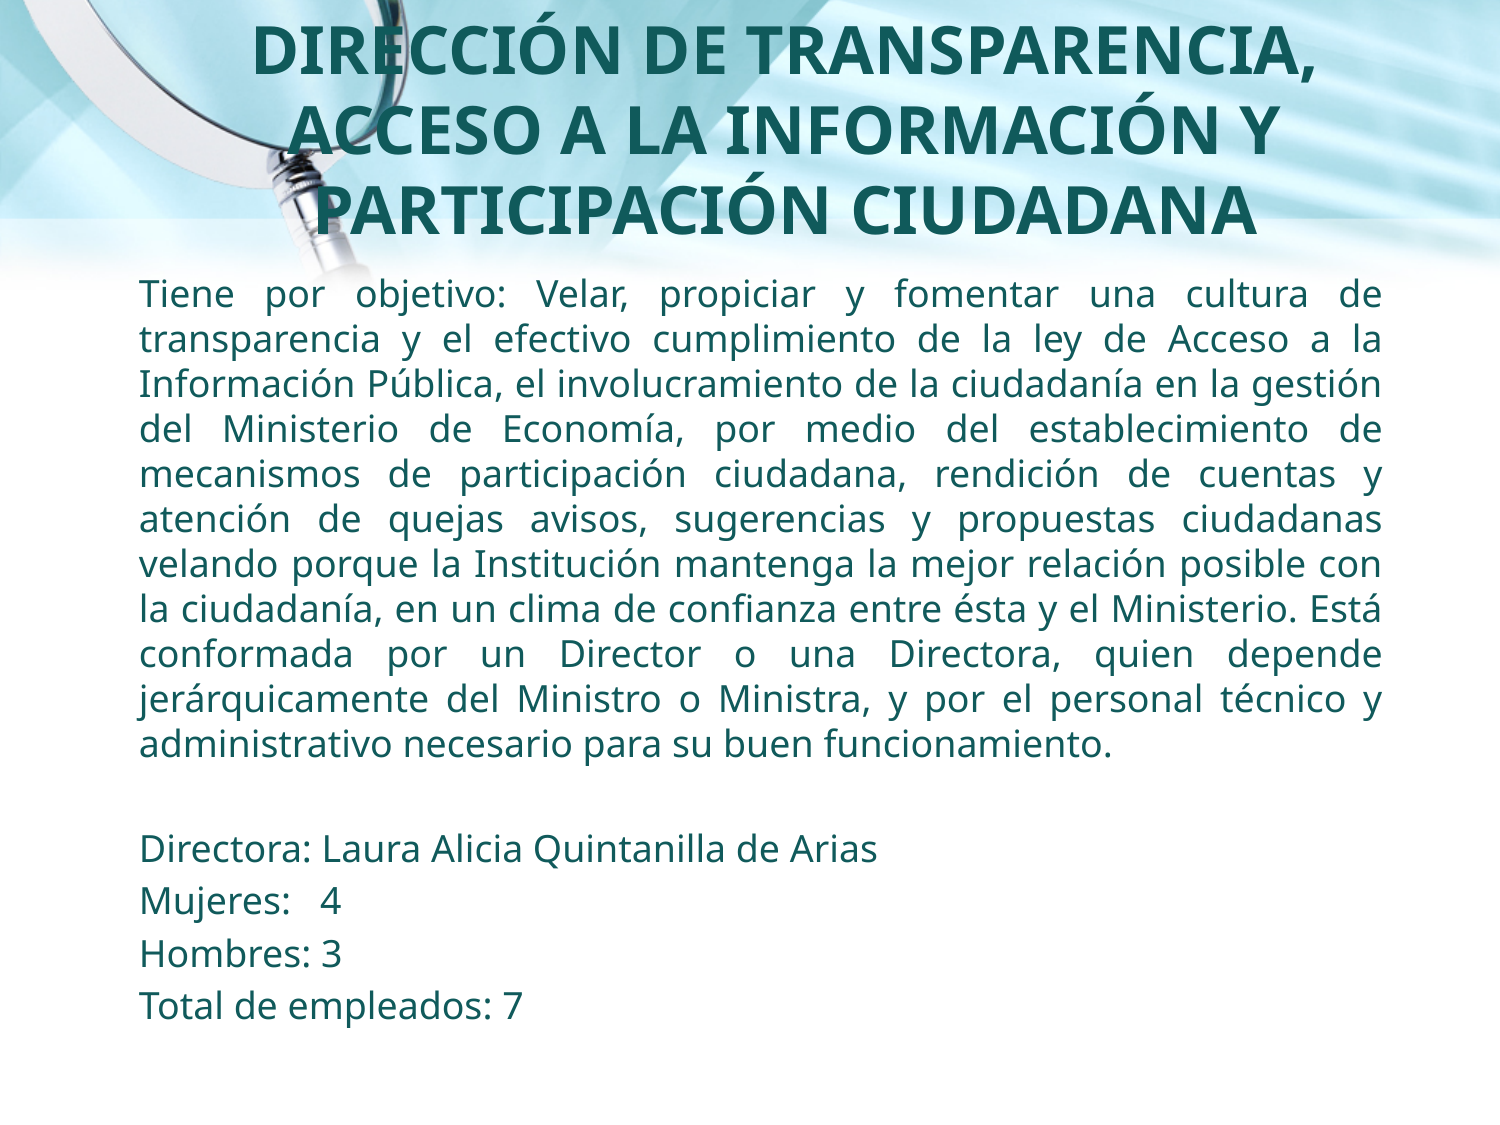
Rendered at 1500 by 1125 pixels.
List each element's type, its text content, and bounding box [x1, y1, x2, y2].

picture [0, 0, 1500, 1125]
list Tiene por objetivo: Velar, propiciar y fomentar una cultura de transparencia y el efectivo cumplimiento de la ley de Acceso a la Información Pública, el involucramiento de la ciudadanía en la gestión del Ministerio de Economía, por medio del establecimiento de mecanismos de participación ciudadana, rendición de cuentas y atención de quejas avisos, sugerencias y propuestas ciudadanas velando porque la Institución mantenga la mejor relación posible con la ciudadanía, en un clima de confianza entre ésta y el Ministerio. Está conformada por un Director o una Directora, quien depende jerárquicamente del Ministro o Ministra, y por el personal técnico y administrativo necesario para su buen funcionamiento. Directora: Laura Alicia Quintanilla de Arias Mujeres: 4 Hombres: 3 Total de empleados: 7 [123, 278, 1400, 1036]
title DIRECCIÓN DE TRANSPARENCIA, ACCESO A LA INFORMACIÓN Y PARTICIPACIÓN CIUDADANA [147, 0, 1423, 224]
